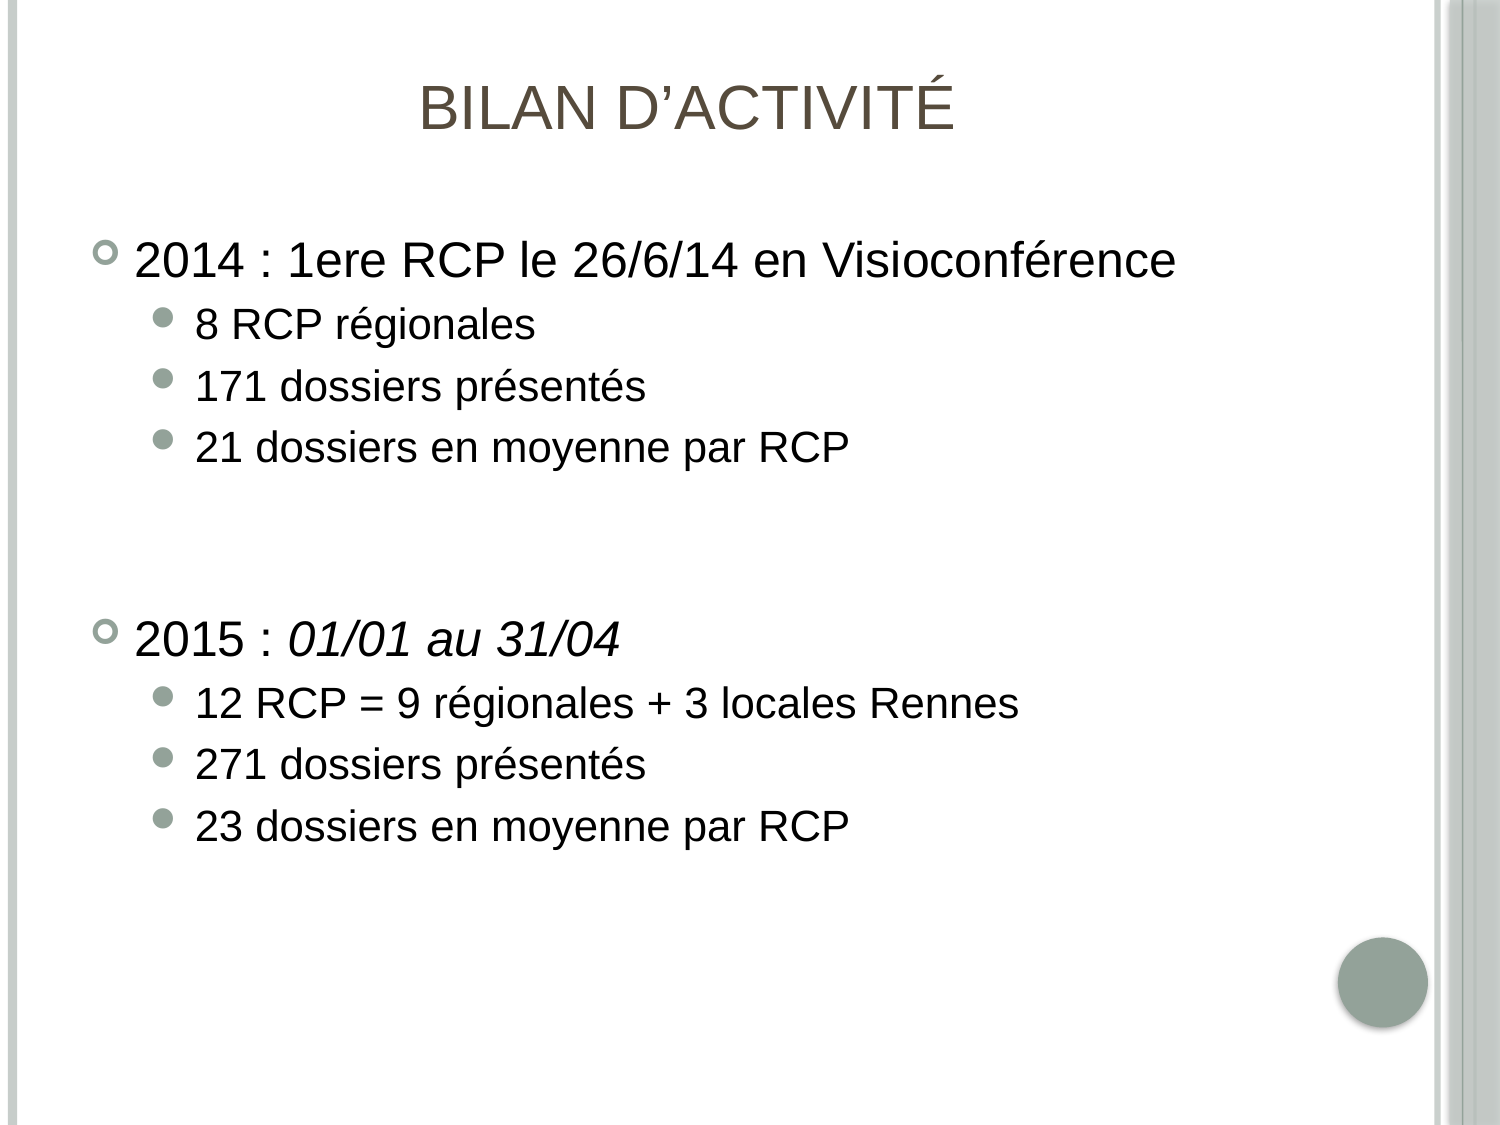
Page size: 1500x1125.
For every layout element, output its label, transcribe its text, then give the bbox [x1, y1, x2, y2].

list 2014 : 1ere RCP le 26/6/14 en Visioconférence 8 RCP régionales 171 dossiers présentés 21 dossiers en moyenne par RCP 2015 : 01/01 au 31/04 12 RCP = 9 régionales + 3 locales Rennes 271 dossiers présentés 23 dossiers en moyenne par RCP [75, 219, 1300, 1062]
title Bilan d’activité [75, 45, 1300, 149]
